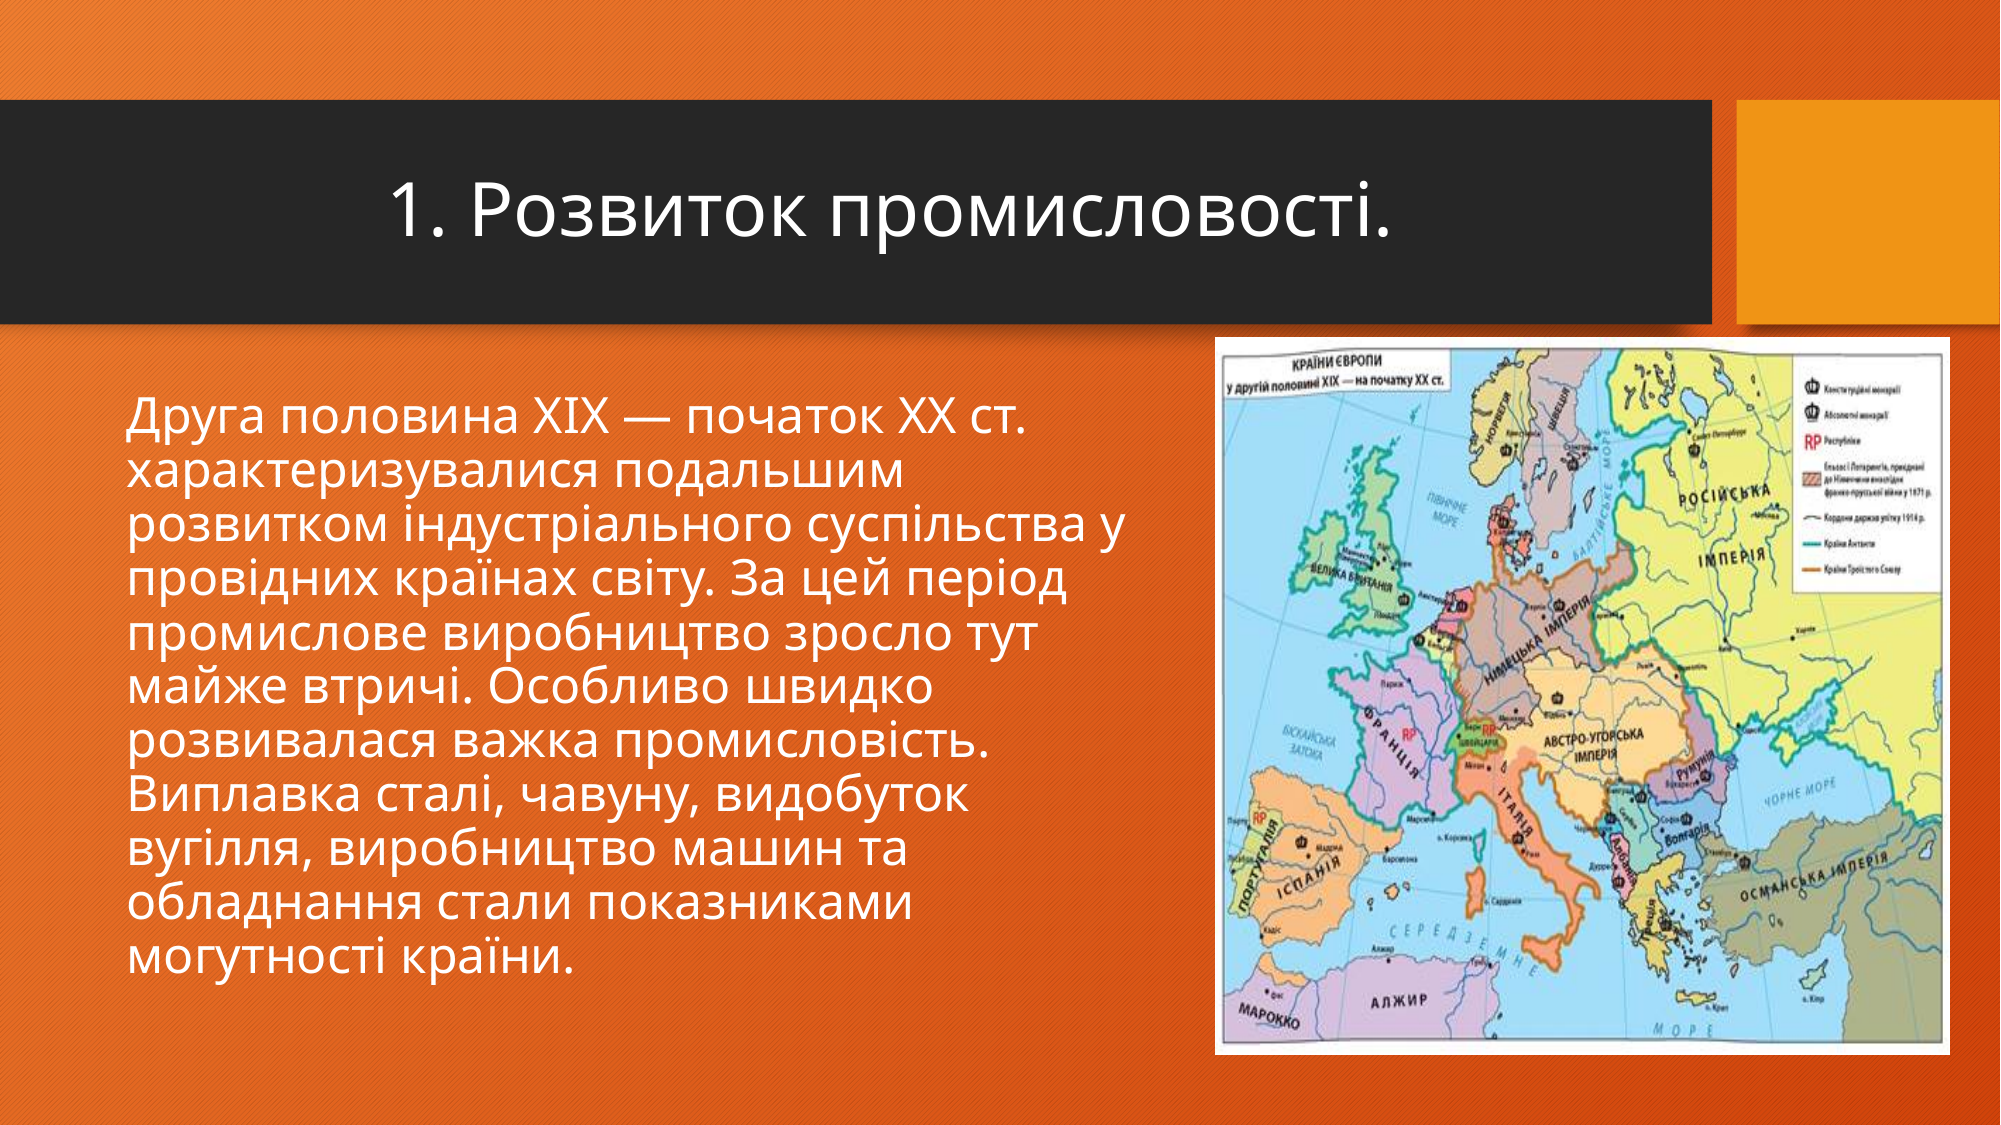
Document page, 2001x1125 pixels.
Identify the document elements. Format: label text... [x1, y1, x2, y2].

title 1. Розвиток промисловості. [111, 123, 1689, 301]
list Друга половина XIX — початок XX ст. характеризувалися подальшим розвитком індустріального суспільства у провідних країнах світу. За цей період промислове виробництво зросло тут майже втричі. Особливо швидко розвивалася важка промисловість. Виплавка сталі, чавуну, видобуток вугілля, виробництво машин та обладнання стали показниками могутності країни. [111, 383, 1173, 1032]
picture [0, 325, 2000, 1055]
